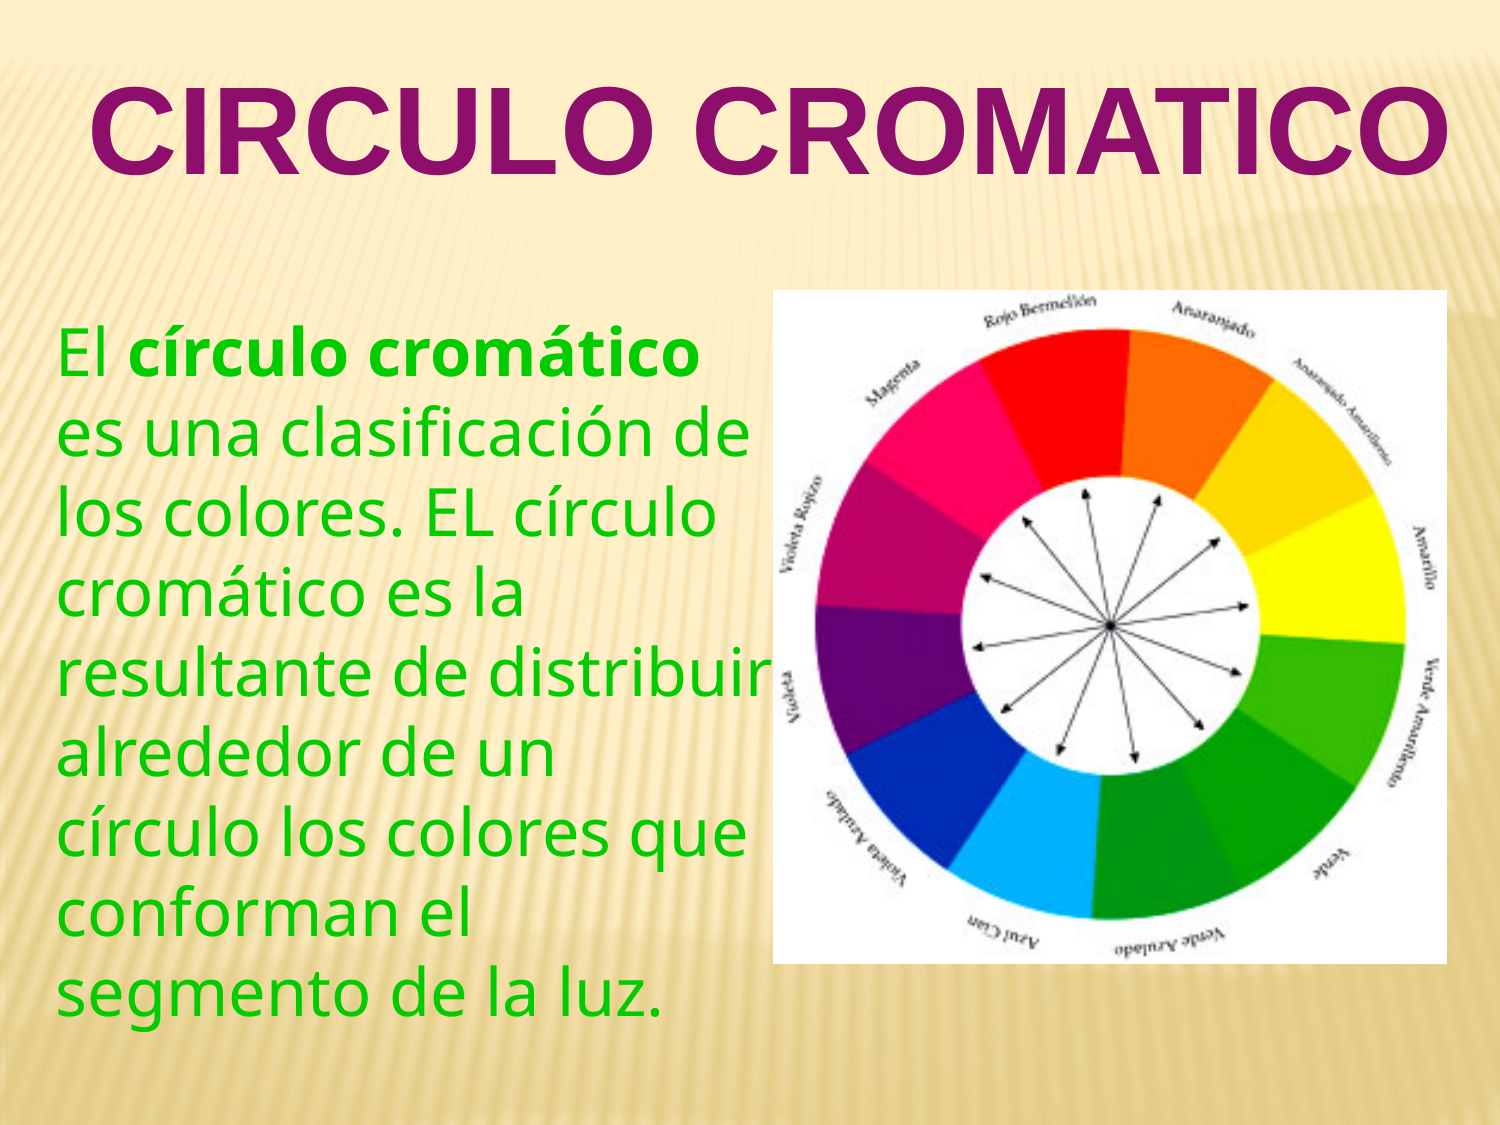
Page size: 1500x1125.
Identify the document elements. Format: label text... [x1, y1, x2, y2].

text_box CIRCULO CROMATICO [41, 42, 1500, 208]
text_box El círculo cromático es una clasificación de los colores. EL círculo cromático es la resultante de distribuir alrededor de un círculo los colores que conforman el segmento de la luz. [41, 302, 792, 1037]
picture [773, 290, 1448, 965]
